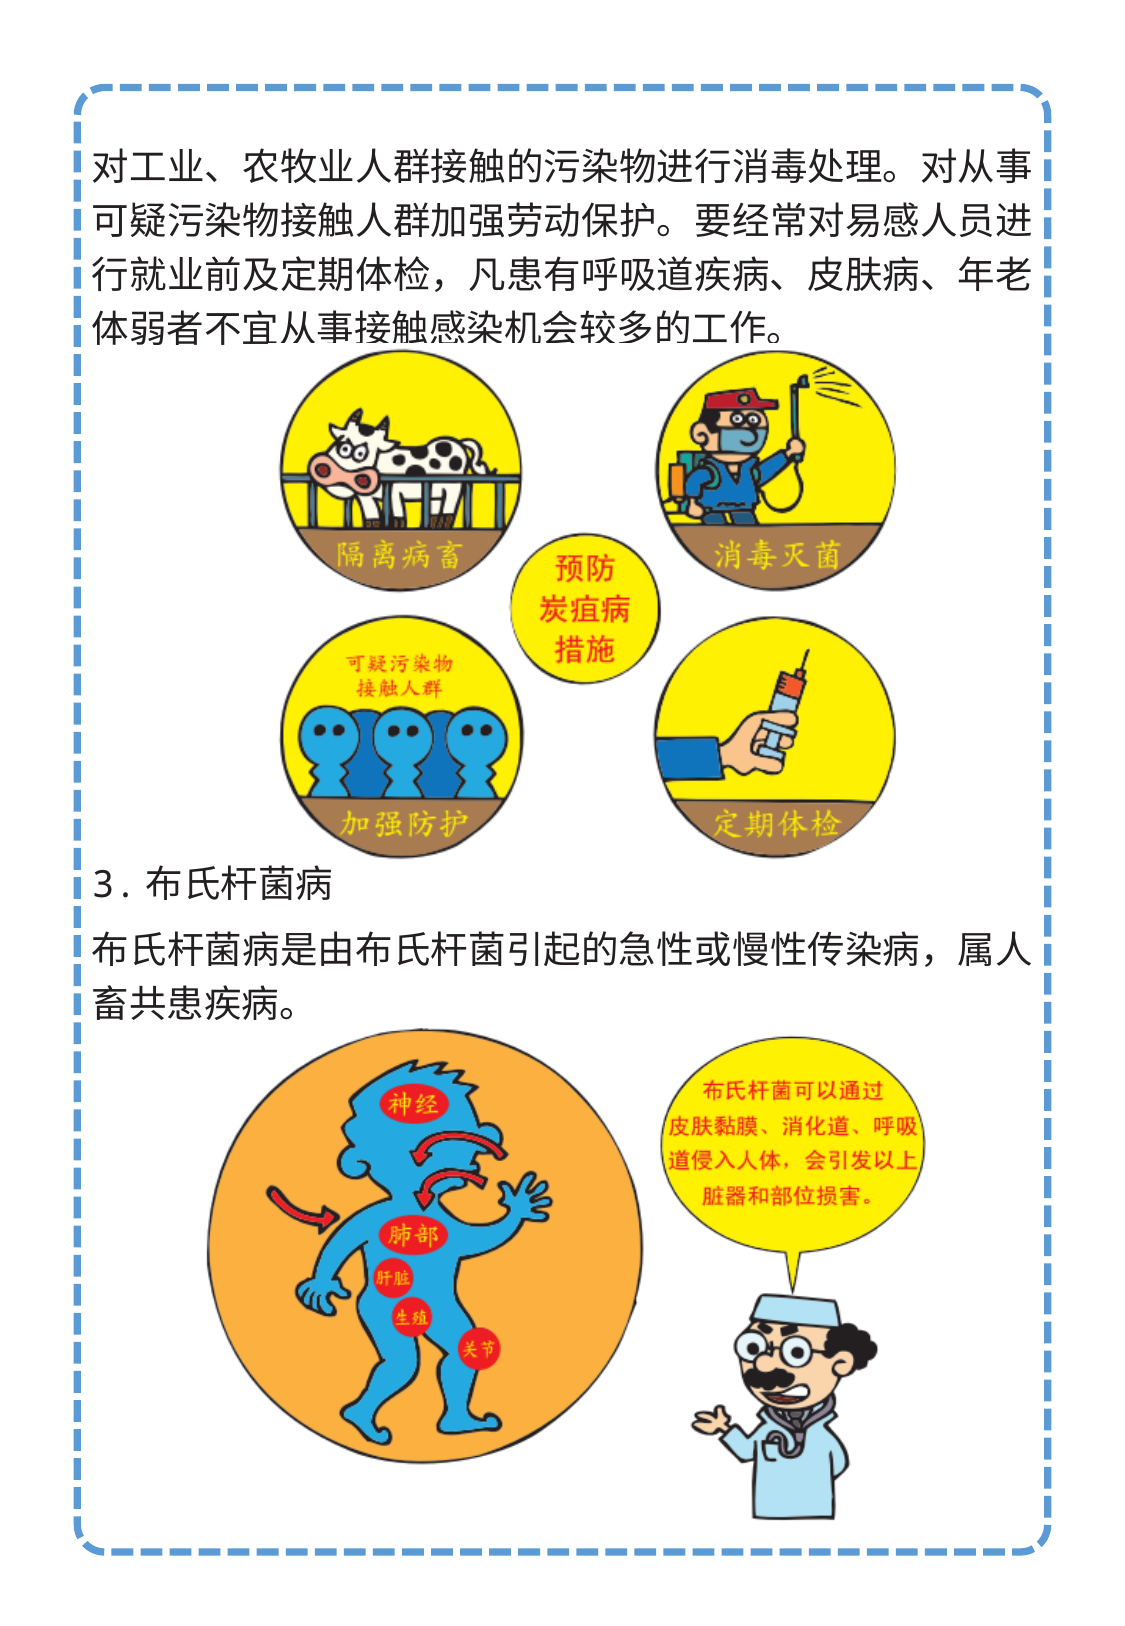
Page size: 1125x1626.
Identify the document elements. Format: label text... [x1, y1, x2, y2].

text_box 3.布氏杆菌病 布氏杆菌病是由布氏杆菌引起的急性或慢性传染病，属人畜共患疾病。 [77, 843, 1048, 1033]
picture [173, 1027, 936, 1523]
picture [268, 343, 907, 878]
text_box 对工业、农牧业人群接触的污染物进行消毒处理。对从事可疑污染物接触人群加强劳动保护。要经常对易感人员进行就业前及定期体检，凡患有呼吸道疾病、皮肤病、年老体弱者不宜从事接触感染机会较多的工作。 [77, 126, 1048, 357]
